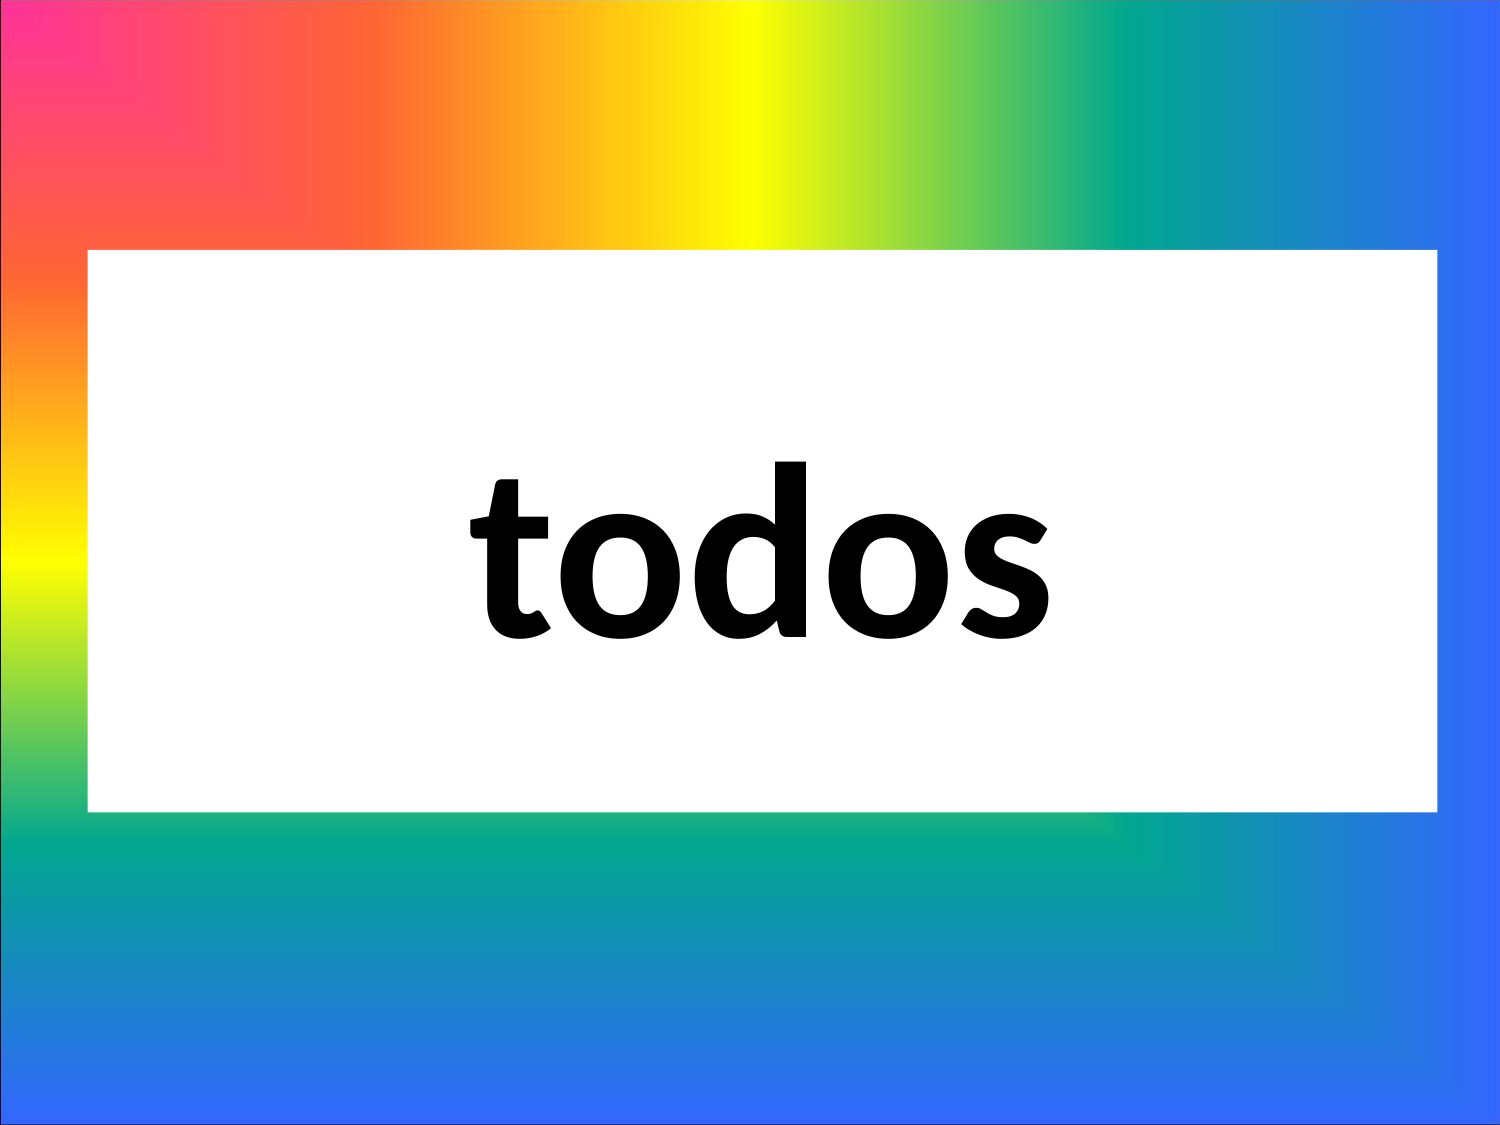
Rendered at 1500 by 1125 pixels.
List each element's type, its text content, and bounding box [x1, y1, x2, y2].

picture [0, 0, 1500, 1125]
list todos [87, 249, 1438, 813]
